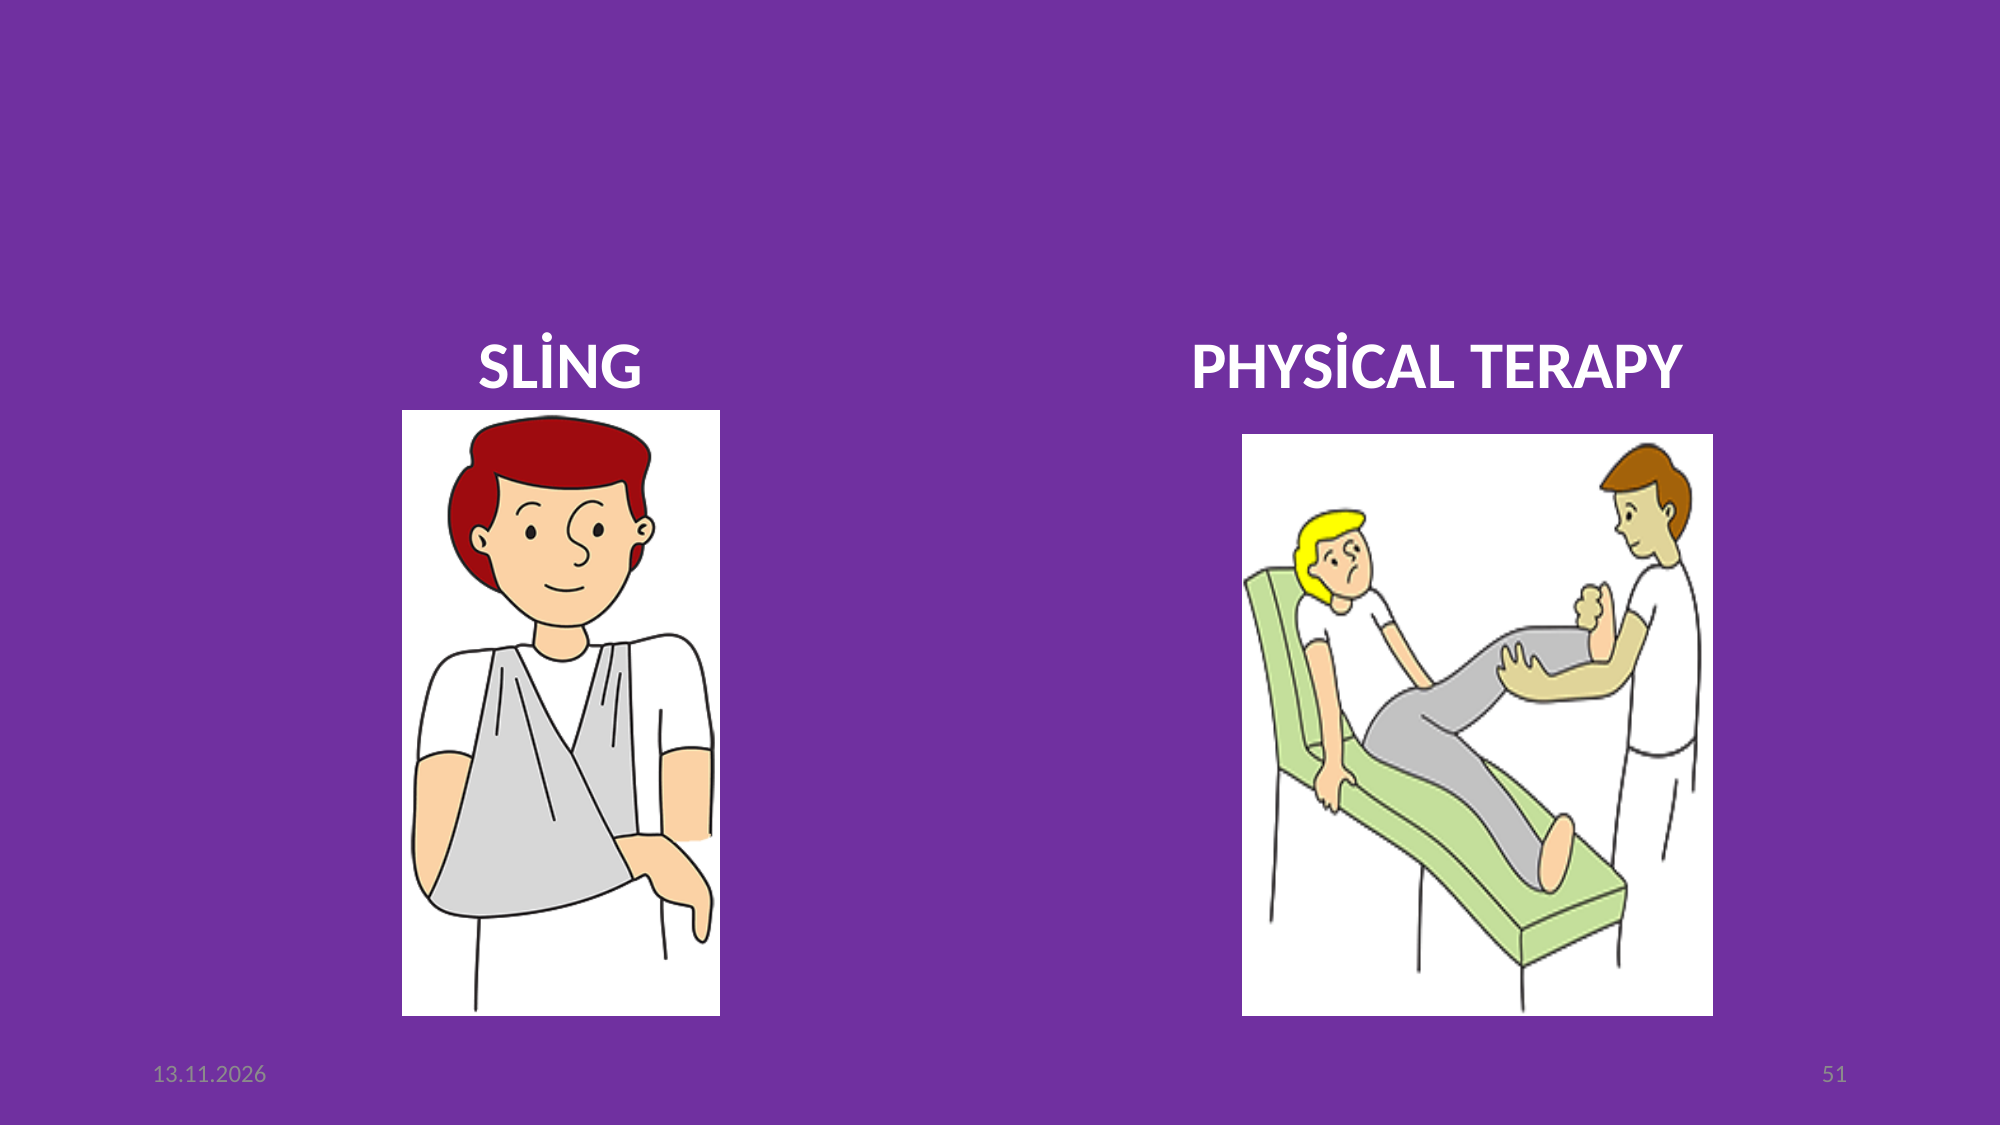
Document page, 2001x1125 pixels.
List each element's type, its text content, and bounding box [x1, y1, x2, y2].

list SLİNG [137, 275, 984, 411]
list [402, 410, 720, 1016]
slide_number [137, 1042, 588, 1103]
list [1242, 434, 1713, 1016]
slide_number 51 [1412, 1042, 1863, 1103]
list PHYSİCAL TERAPY [1012, 275, 1863, 411]
